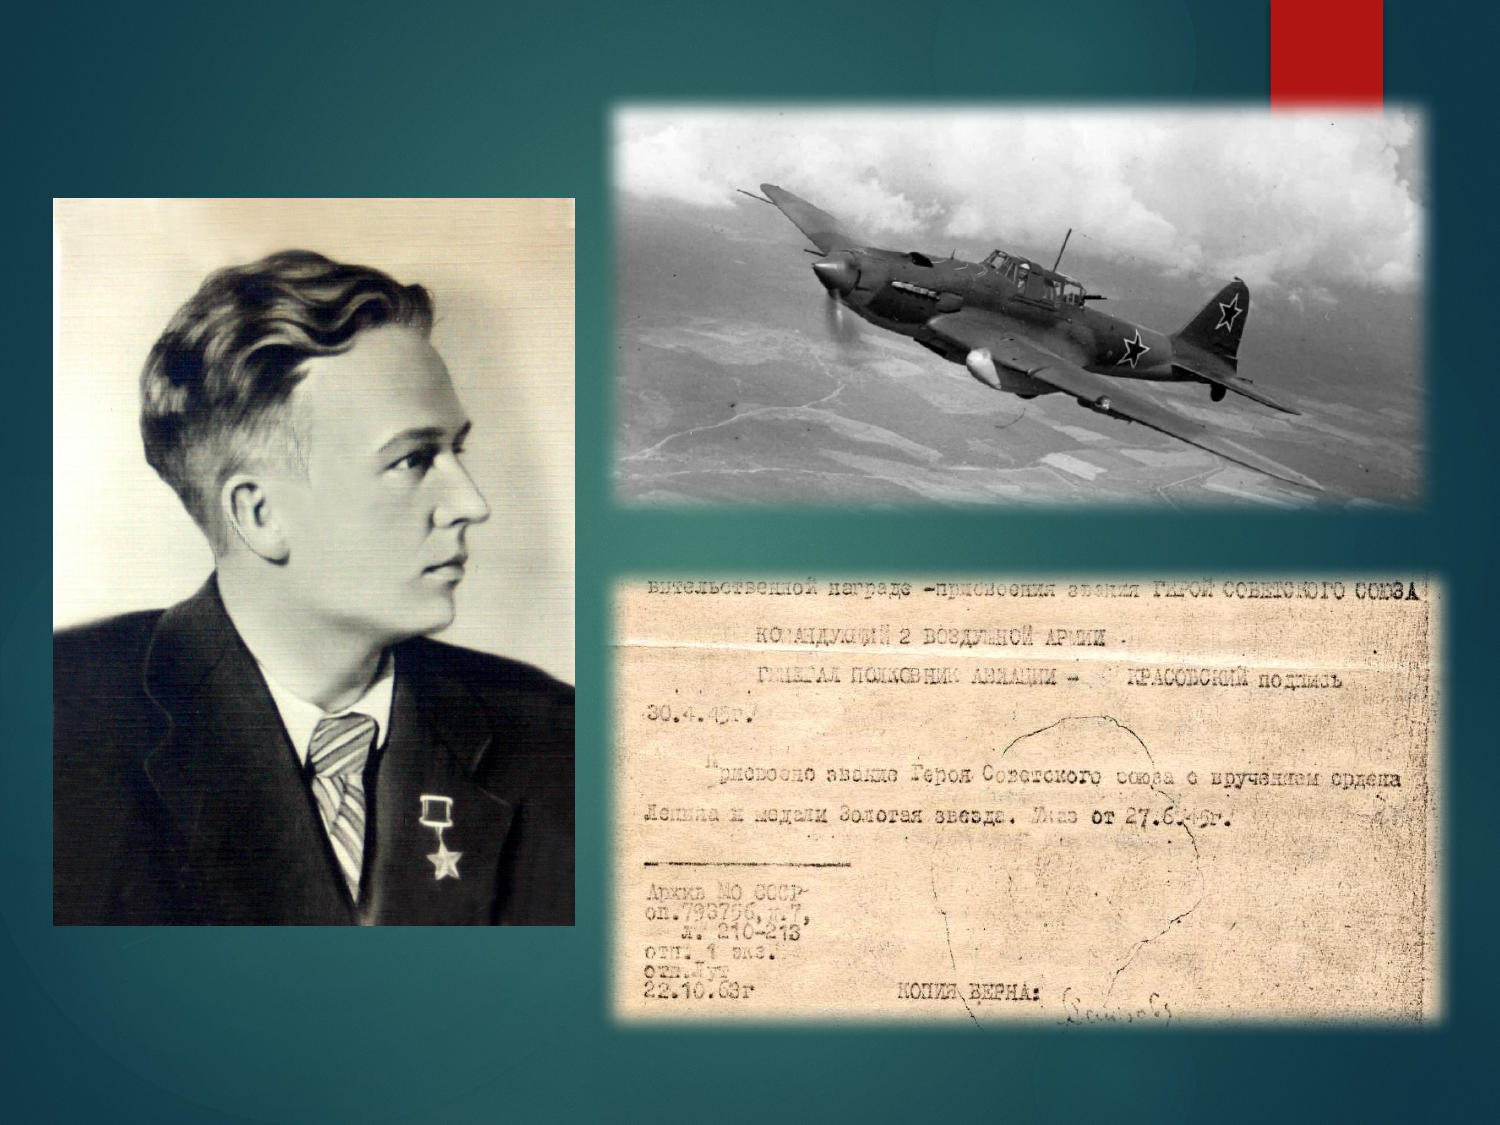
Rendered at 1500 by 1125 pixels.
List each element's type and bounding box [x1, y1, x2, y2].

picture [52, 198, 575, 927]
picture [596, 89, 1442, 522]
picture [596, 562, 1459, 1037]
